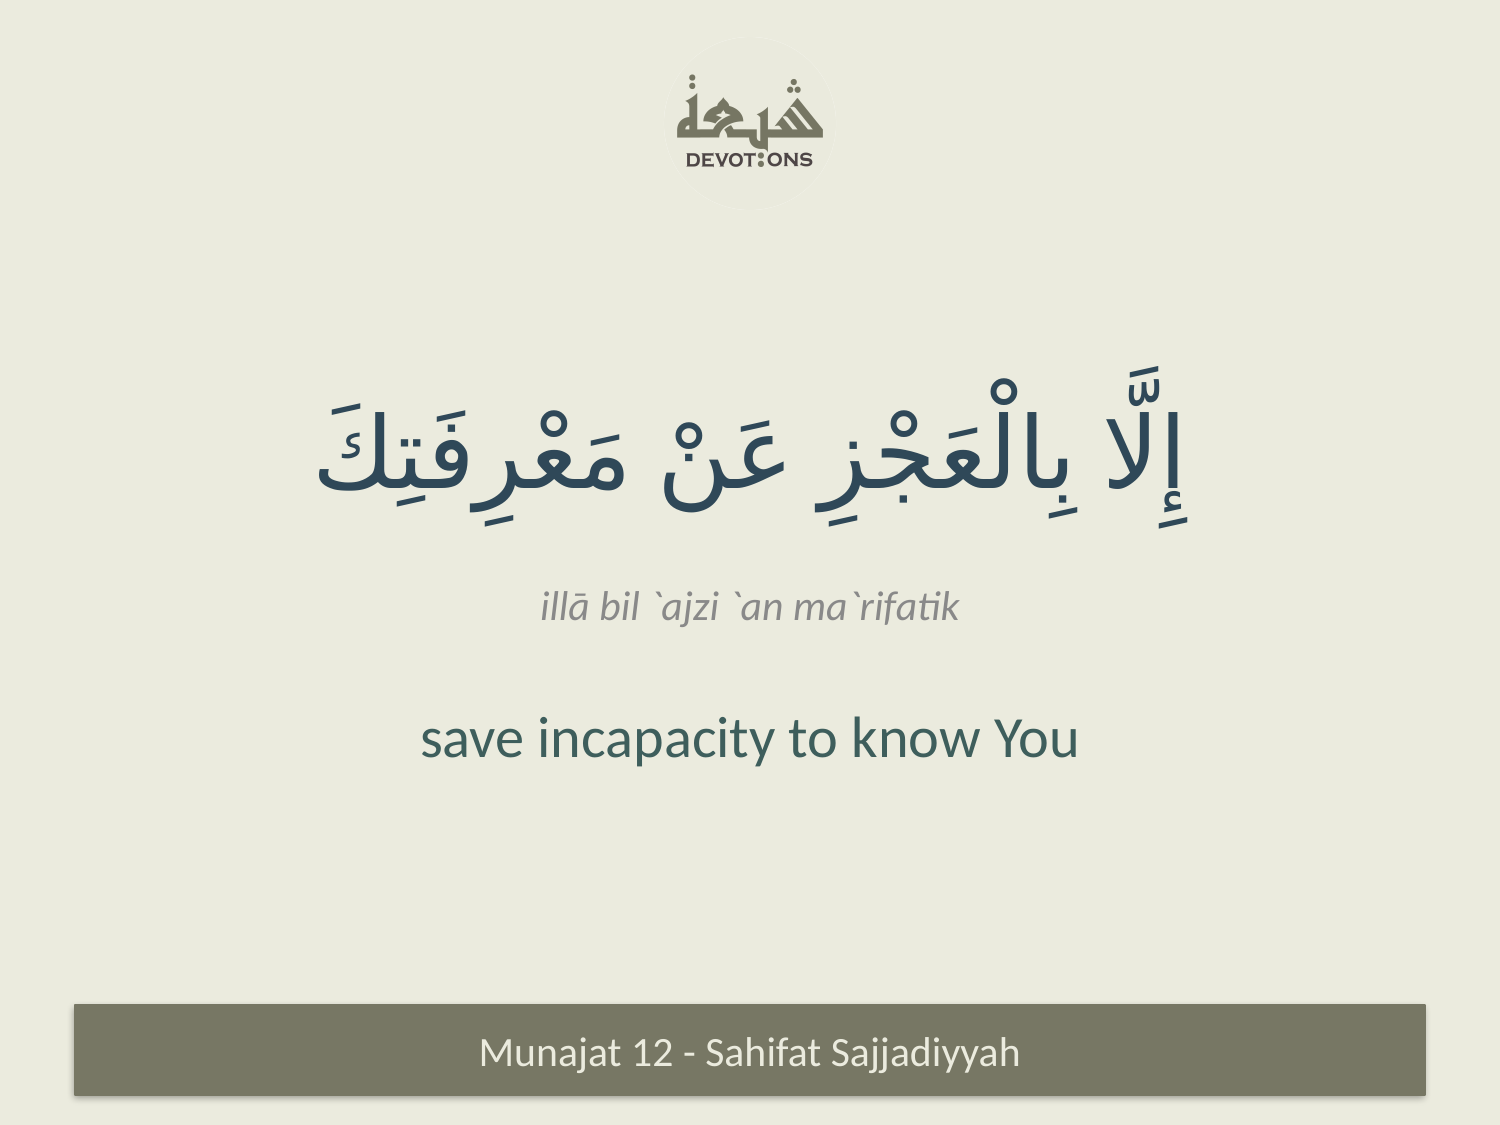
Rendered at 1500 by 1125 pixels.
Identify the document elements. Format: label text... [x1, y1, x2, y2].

text_box [74, 1004, 1426, 1096]
picture [656, 29, 844, 218]
text_box Munajat 12 - Sahifat Sajjadiyyah [463, 1017, 1037, 1083]
text_box إِلَّا بِالْعَجْزِ عَنْ مَعْرِفَتِكَ illā bil `ajzi `an ma`rifatik save incapacity to know You [74, 381, 1425, 776]
